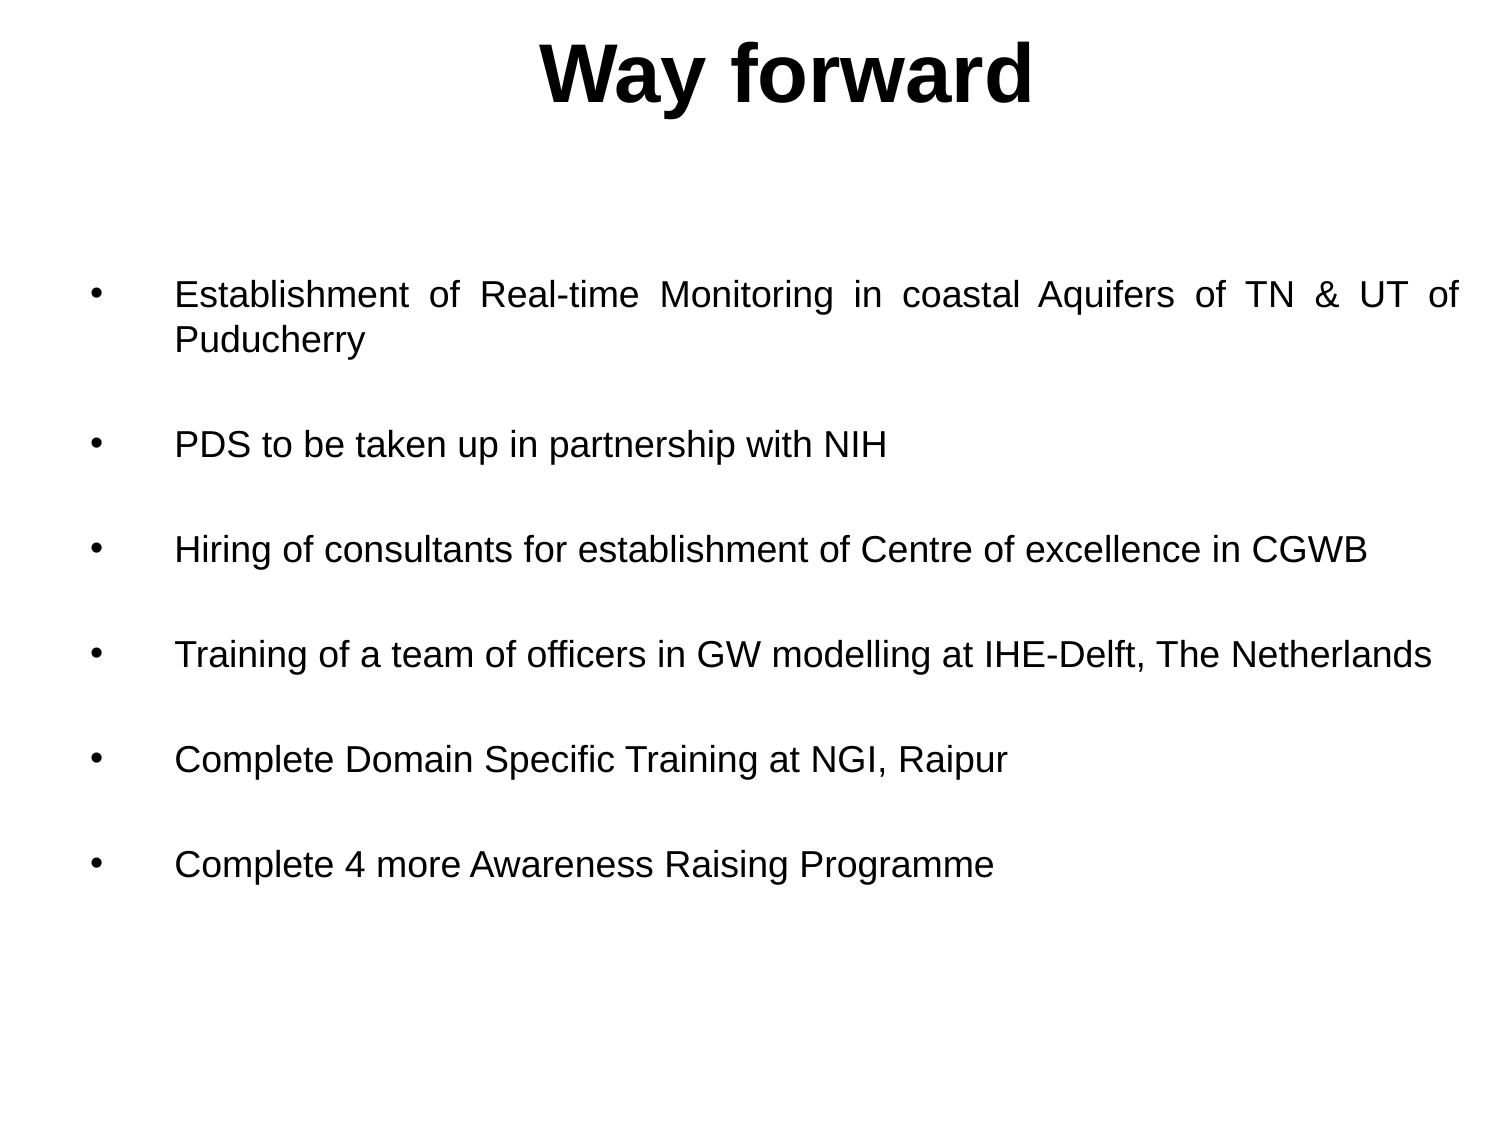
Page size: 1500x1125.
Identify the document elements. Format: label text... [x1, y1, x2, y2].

subtitle Establishment of Real-time Monitoring in coastal Aquifers of TN & UT of Puducherry PDS to be taken up in partnership with NIH Hiring of consultants for establishment of Centre of excellence in CGWB Training of a team of officers in GW modelling at IHE-Delft, The Netherlands Complete Domain Specific Training at NGI, Raipur Complete 4 more Awareness Raising Programme [75, 262, 1475, 938]
title Way forward [150, 0, 1425, 138]
